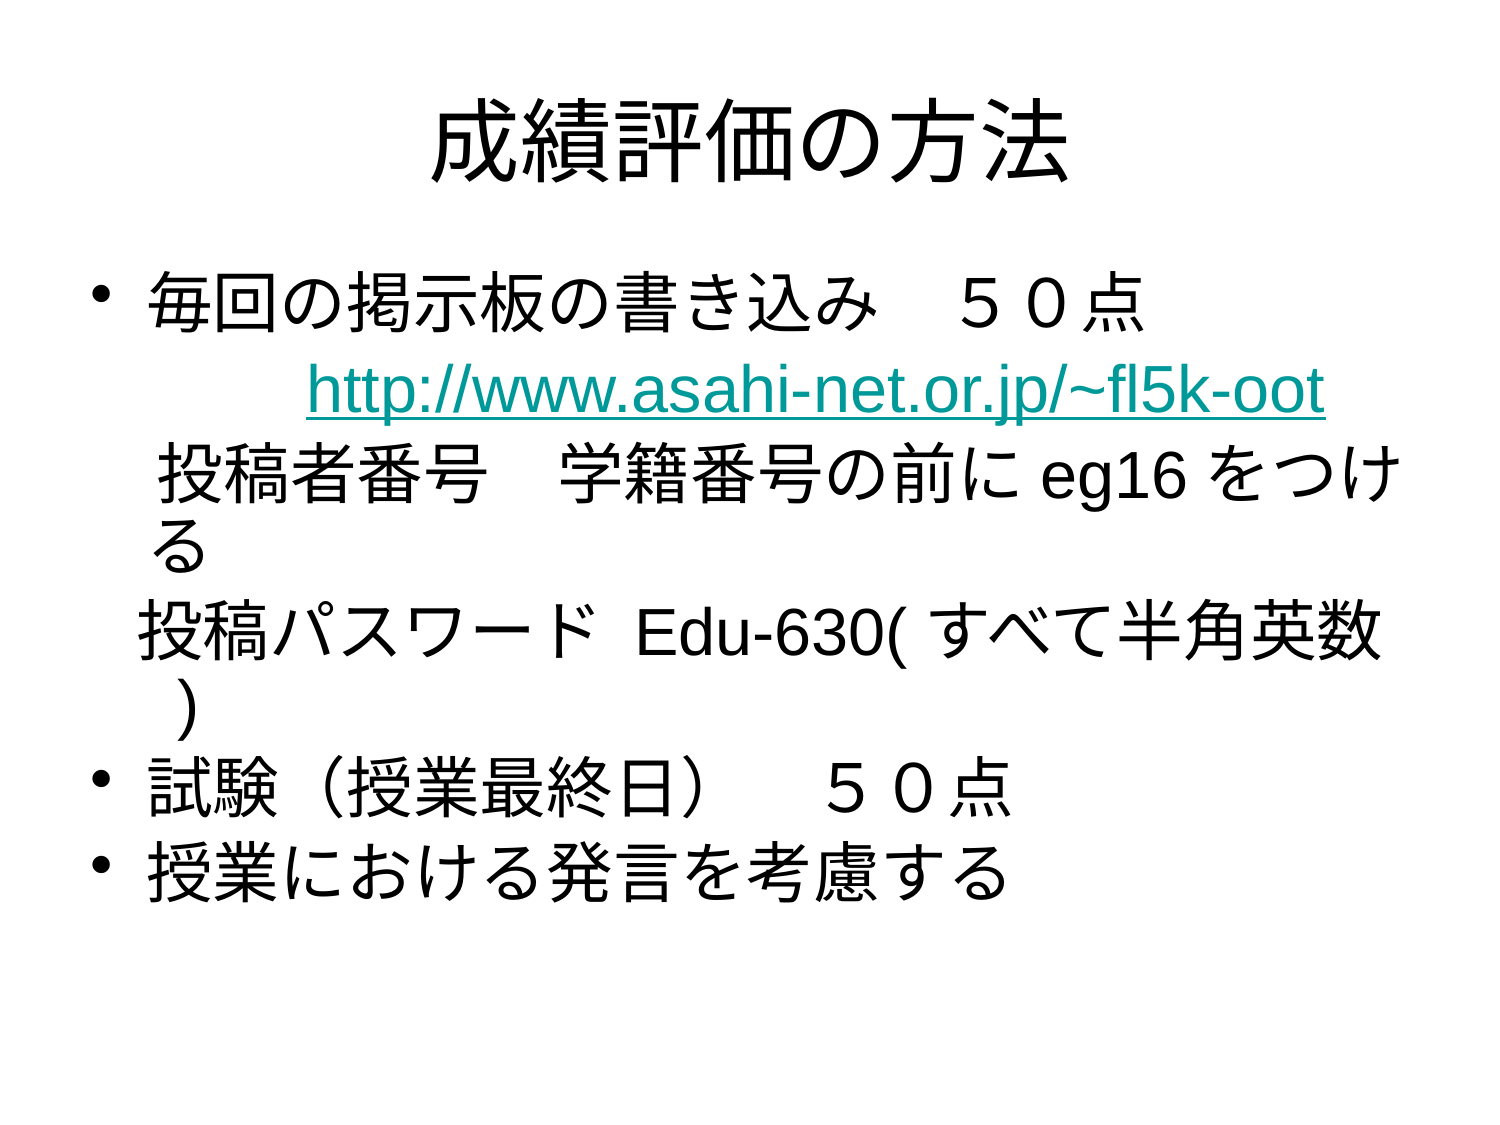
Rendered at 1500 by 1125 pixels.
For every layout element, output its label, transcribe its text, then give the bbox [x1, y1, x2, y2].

title 成績評価の方法 [74, 44, 1426, 233]
list 毎回の掲示板の書き込み ５０点 http://www.asahi-net.or.jp/~fl5k-oot 投稿者番号 学籍番号の前にeg16をつける 投稿パスワード Edu-630(すべて半角英数 ) 試験（授業最終日） ５０点 授業における発言を考慮する [74, 262, 1426, 1006]
